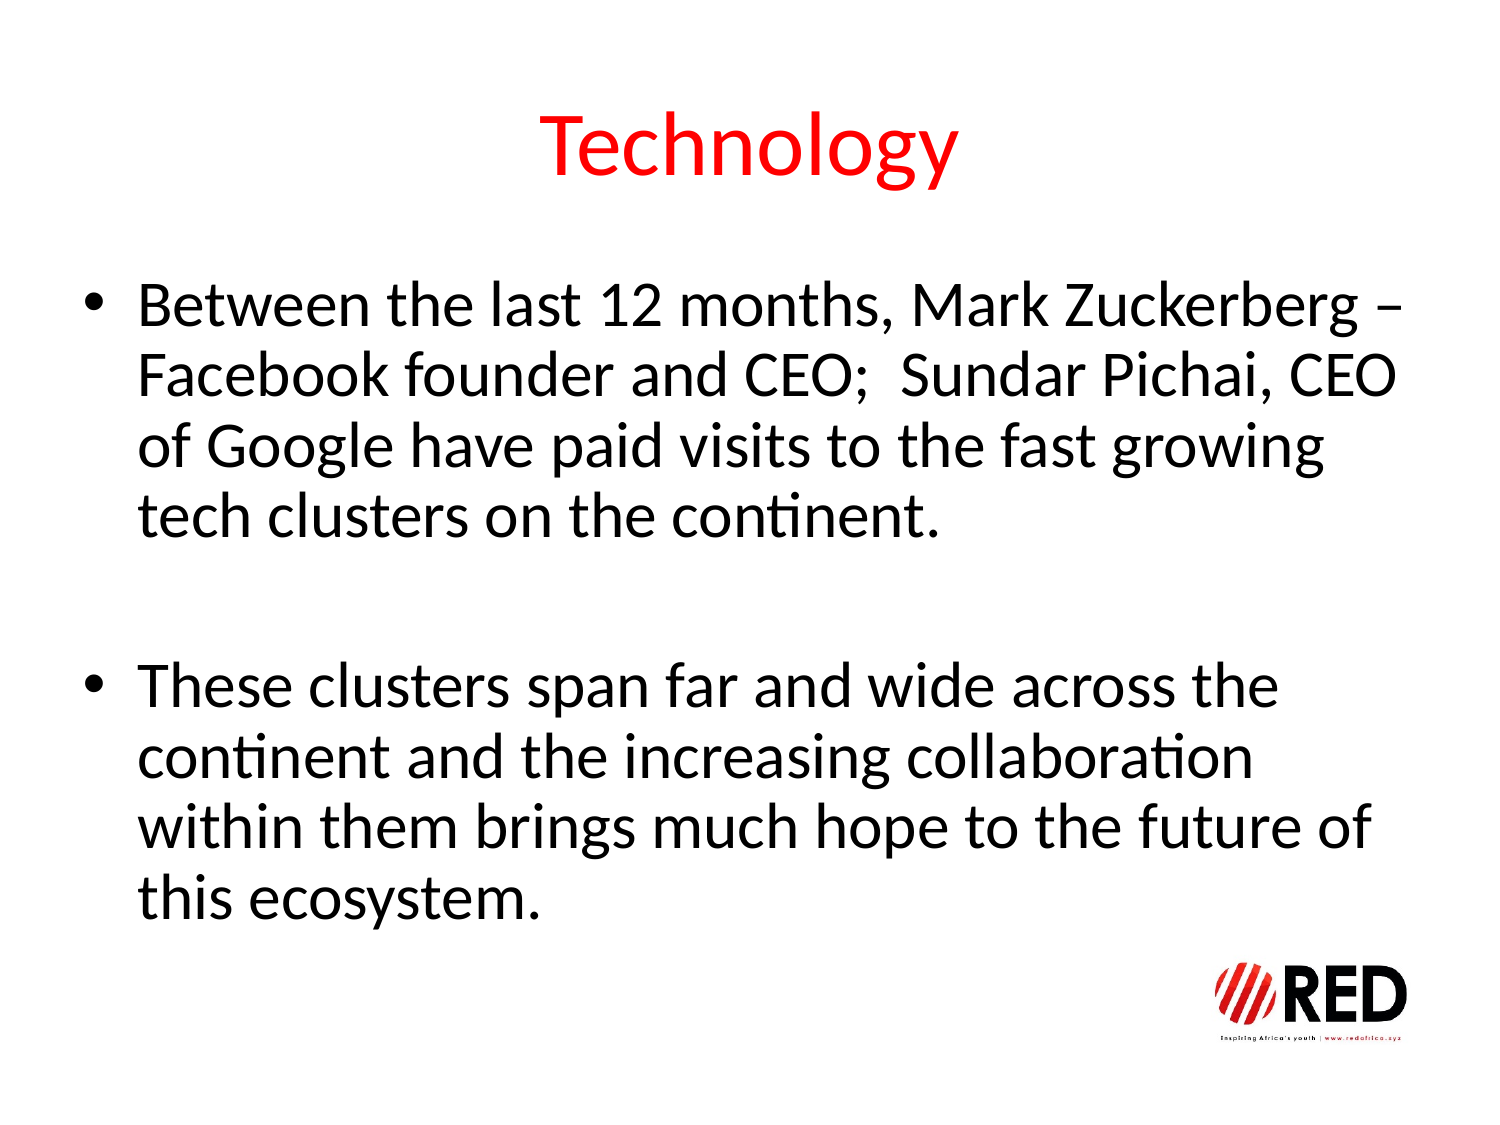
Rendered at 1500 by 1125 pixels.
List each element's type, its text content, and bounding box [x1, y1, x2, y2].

title Technology [74, 44, 1426, 234]
picture [1167, 900, 1454, 1103]
list Between the last 12 months, Mark Zuckerberg – Facebook founder and CEO; Sundar Pichai, CEO of Google have paid visits to the fast growing tech clusters on the continent. These clusters span far and wide across the continent and the increasing collaboration within them brings much hope to the future of this ecosystem. [74, 261, 1426, 1006]
